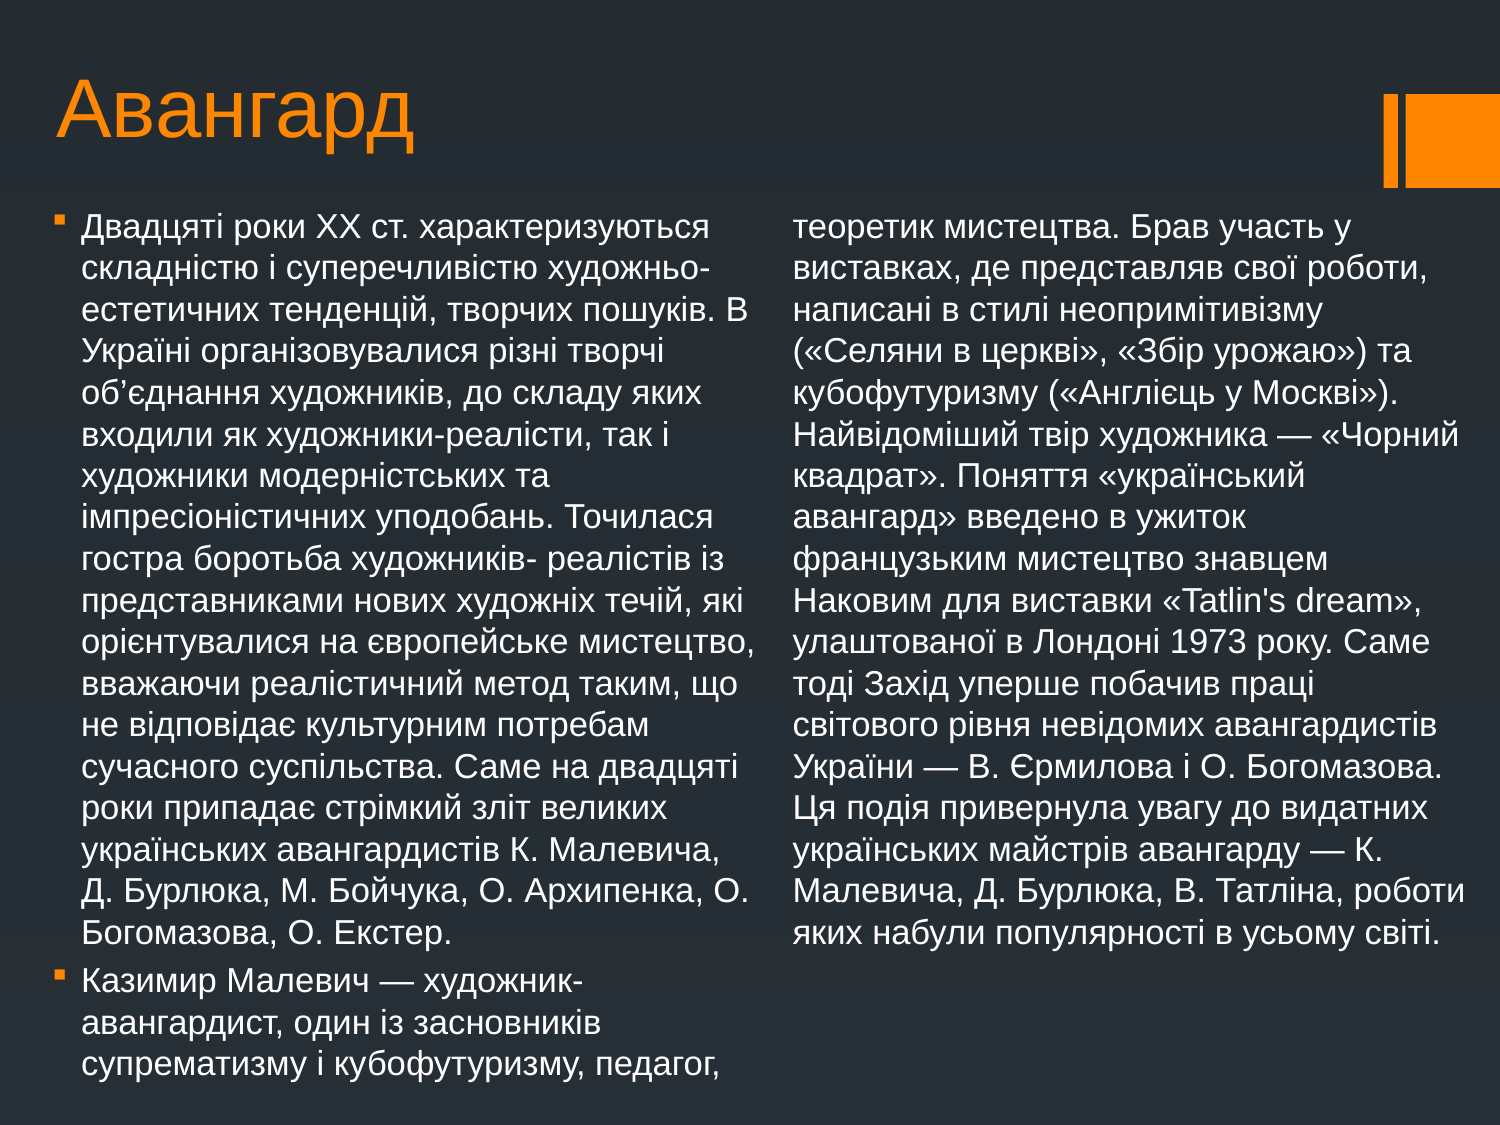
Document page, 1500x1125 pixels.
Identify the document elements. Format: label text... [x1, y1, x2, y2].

list Двадцяті роки XX ст. характеризуються складністю і суперечливістю художньо-естетичних тенденцій, творчих пошуків. В Україні організовувалися різні творчі об’єднання художників, до складу яких входили як художники-реалісти, так і художники модерністських та імпресіоністичних уподобань. Точилася гостра боротьба художників- реалістів із представниками нових художніх течій, які орієнтувалися на європейське мистецтво, вважаючи реалістичний метод таким, що не відповідає культурним потребам сучасного суспільства. Саме на двадцяті роки припадає стрімкий зліт великих українських авангардистів К. Малевича, Д. Бурлюка, М. Бойчука, О. Архипенка, О. Богомазова, О. Екстер. Казимир Малевич — художник-авангардист, один із засновників супрематизму і кубофутуризму, педагог, теоретик мистецтва. Брав участь у виставках, де представляв свої роботи, написані в стилі неопримітивізму («Селяни в церкві», «Збір урожаю») та кубофутуризму («Англієць у Москві»). Найвідоміший твір художника — «Чорний квадрат». Поняття «український авангард» введено в ужиток французьким мистецтво знавцем Наковим для виставки «Tatlin's dream», улаштованої в Лондоні 1973 року. Саме тоді Захід уперше побачив праці світового рівня невідомих авангардистів України — В. Єрмилова і О. Богомазова. Ця подія привернула увагу до видатних українських майстрів авангарду — К. Малевича, Д. Бурлюка, В. Татліна, роботи яких набули популярності в усьому світі. [29, 196, 1483, 1106]
title Авангард [41, 30, 1242, 162]
